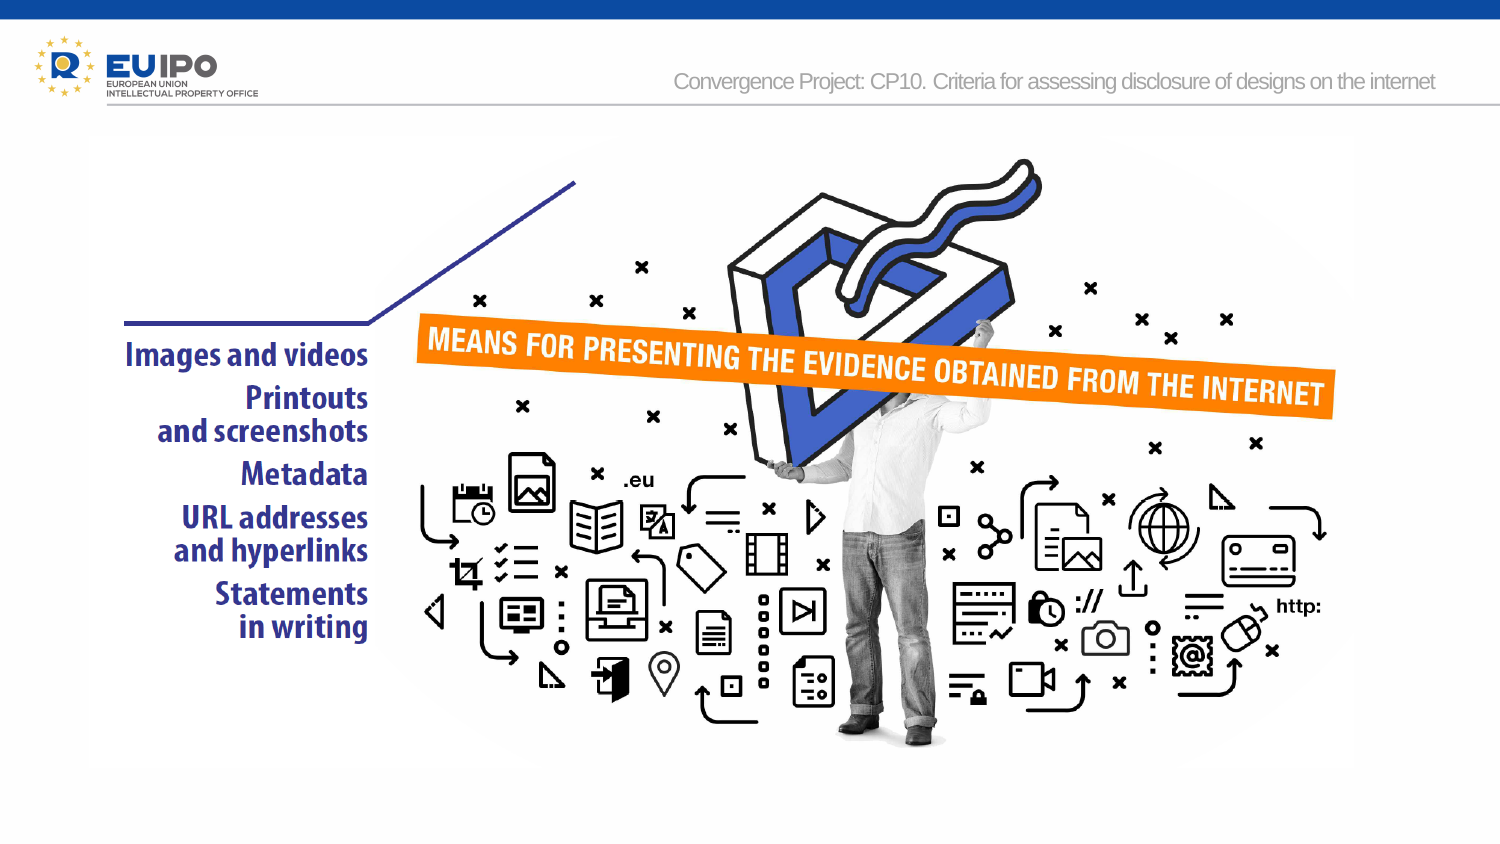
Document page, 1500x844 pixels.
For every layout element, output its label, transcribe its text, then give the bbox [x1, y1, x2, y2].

text_box Convergence Project: CP10. Criteria for assessing disclosure of designs on the internet [175, 44, 1437, 117]
picture [0, 0, 1500, 844]
